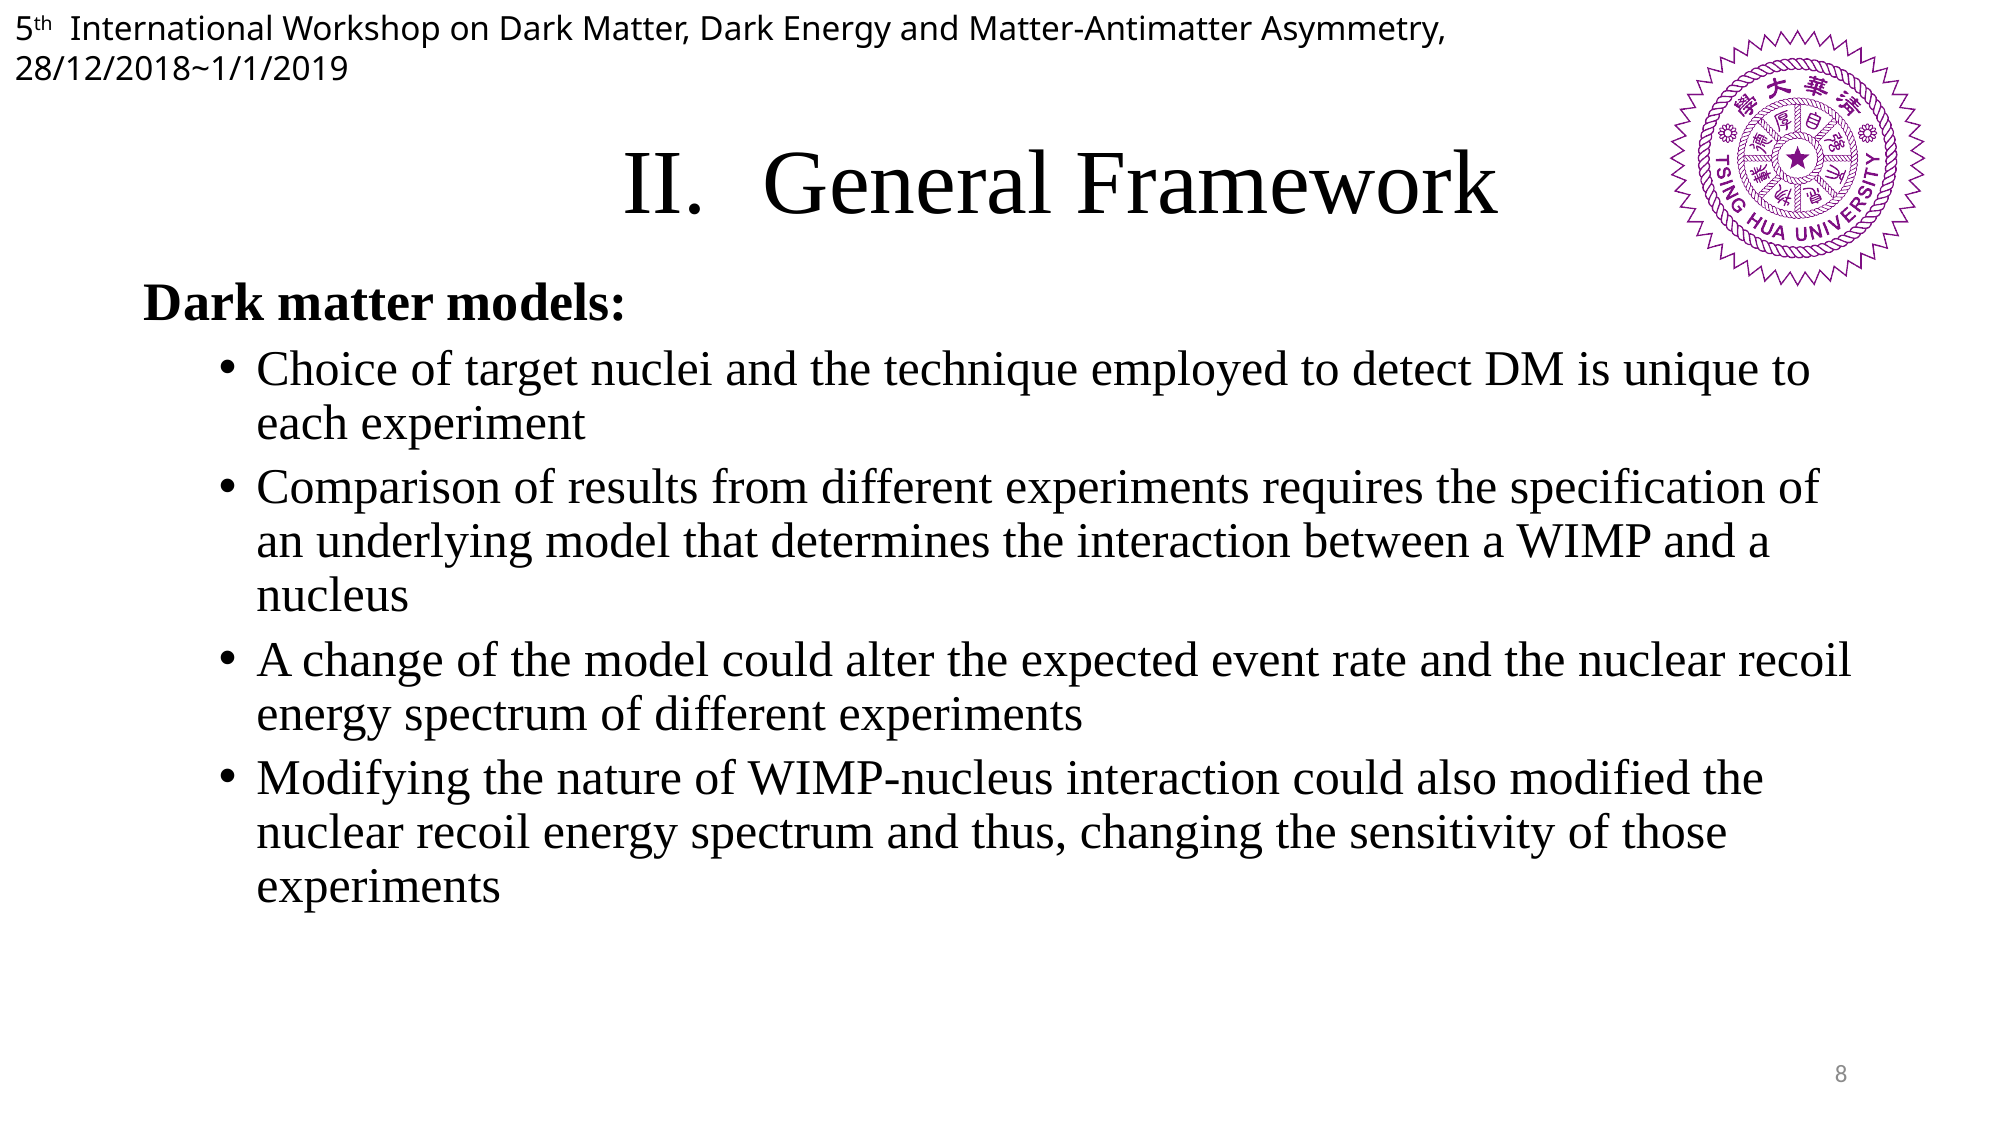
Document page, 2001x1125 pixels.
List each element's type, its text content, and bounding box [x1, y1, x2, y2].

slide_number 8 [1412, 1042, 1863, 1103]
text_box 5th International Workshop on Dark Matter, Dark Energy and Matter-Antimatter Asymmetry, 28/12/2018~1/1/2019 [0, 0, 1591, 95]
title General Framework [425, 54, 1668, 266]
picture [1668, 29, 1926, 287]
list Dark matter models: Choice of target nuclei and the technique employed to detect DM is unique to each experiment Comparison of results from different experiments requires the specification of an underlying model that determines the interaction between a WIMP and a nucleus A change of the model could alter the expected event rate and the nuclear recoil energy spectrum of different experiments Modifying the nature of WIMP-nucleus interaction could also modified the nuclear recoil energy spectrum and thus, changing the sensitivity of those experiments [128, 266, 1888, 1125]
